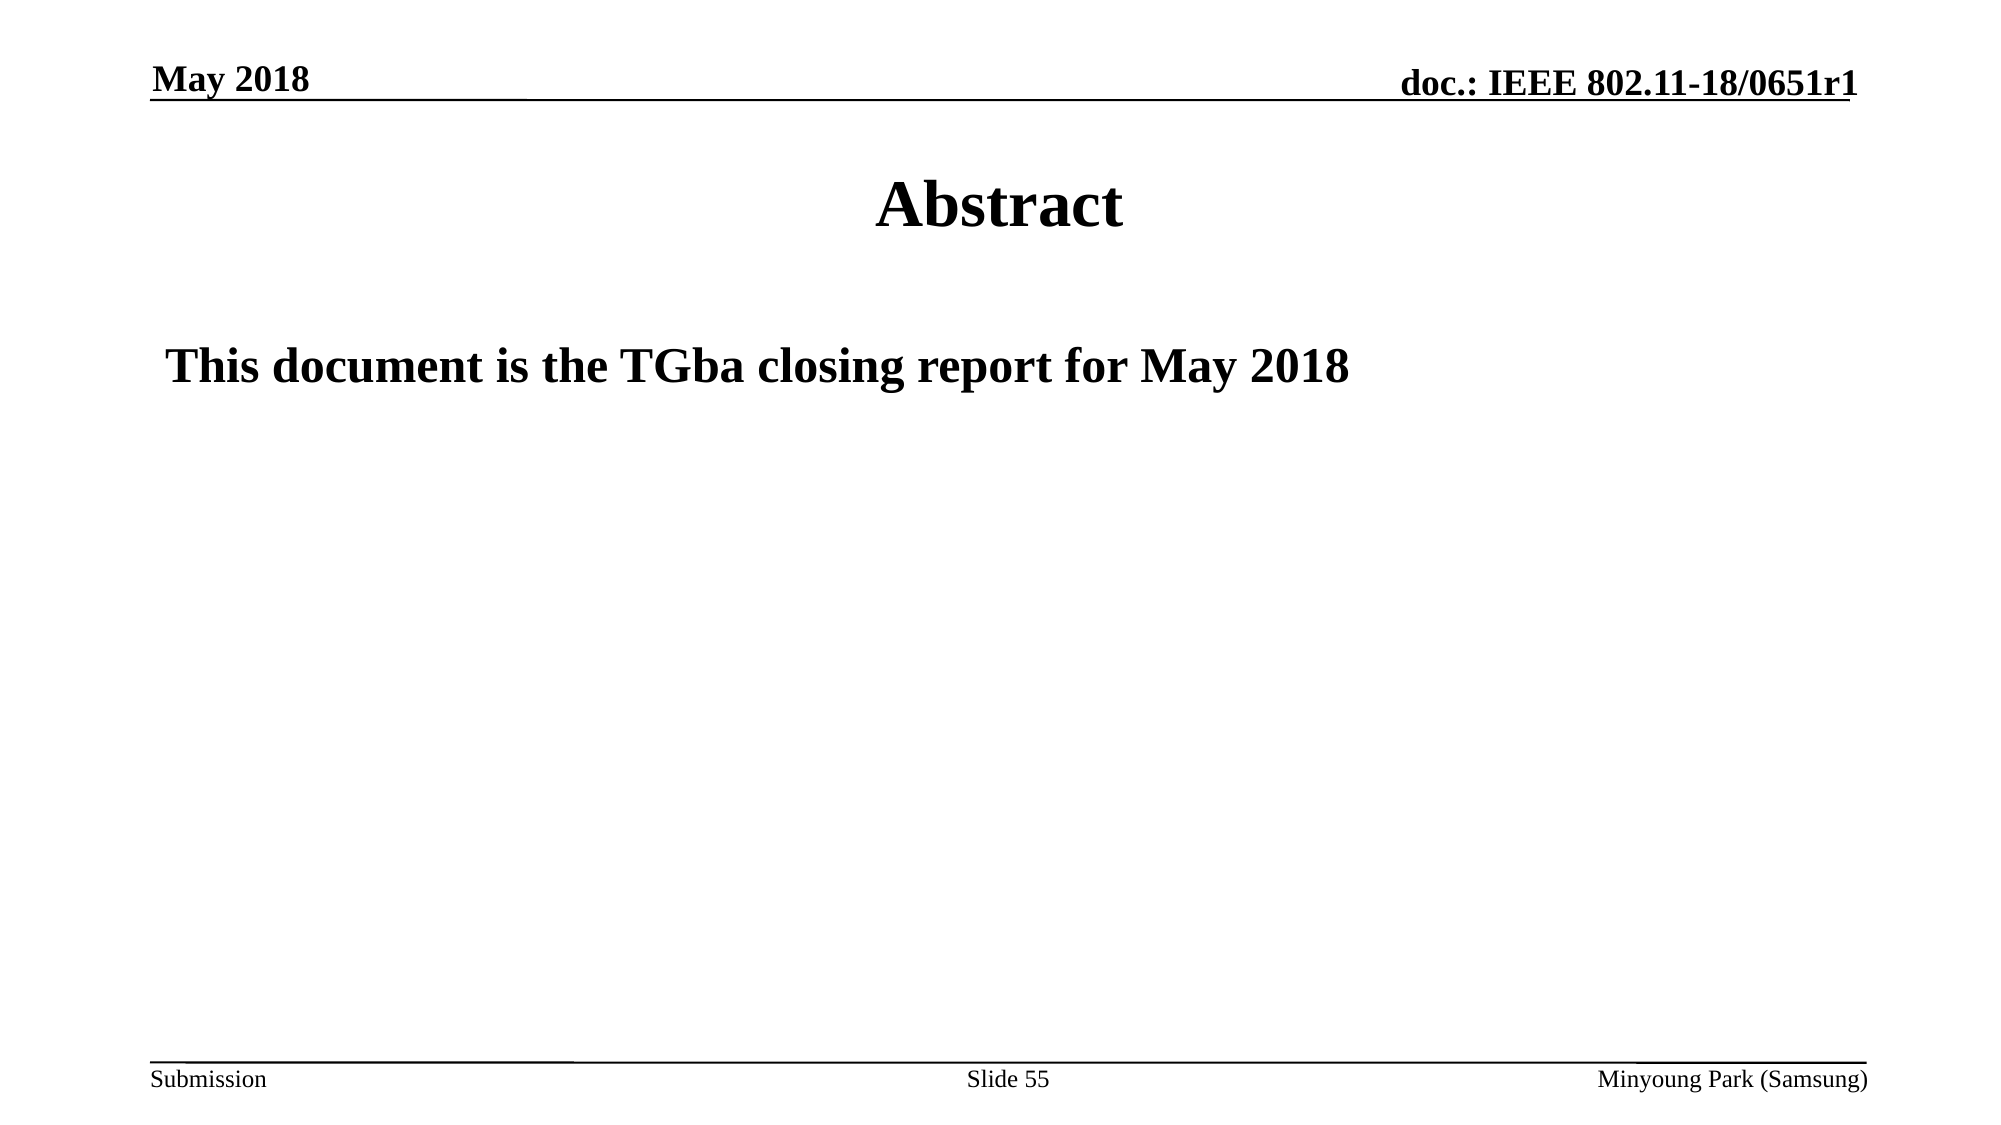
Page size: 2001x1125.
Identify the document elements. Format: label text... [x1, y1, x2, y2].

title Abstract [149, 112, 1850, 288]
footer Minyoung Park (Samsung) [1171, 1061, 1869, 1093]
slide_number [152, 54, 563, 100]
slide_number Slide 55 [950, 1061, 1067, 1123]
list This document is the TGba closing report for May 2018 [149, 324, 1850, 1000]
